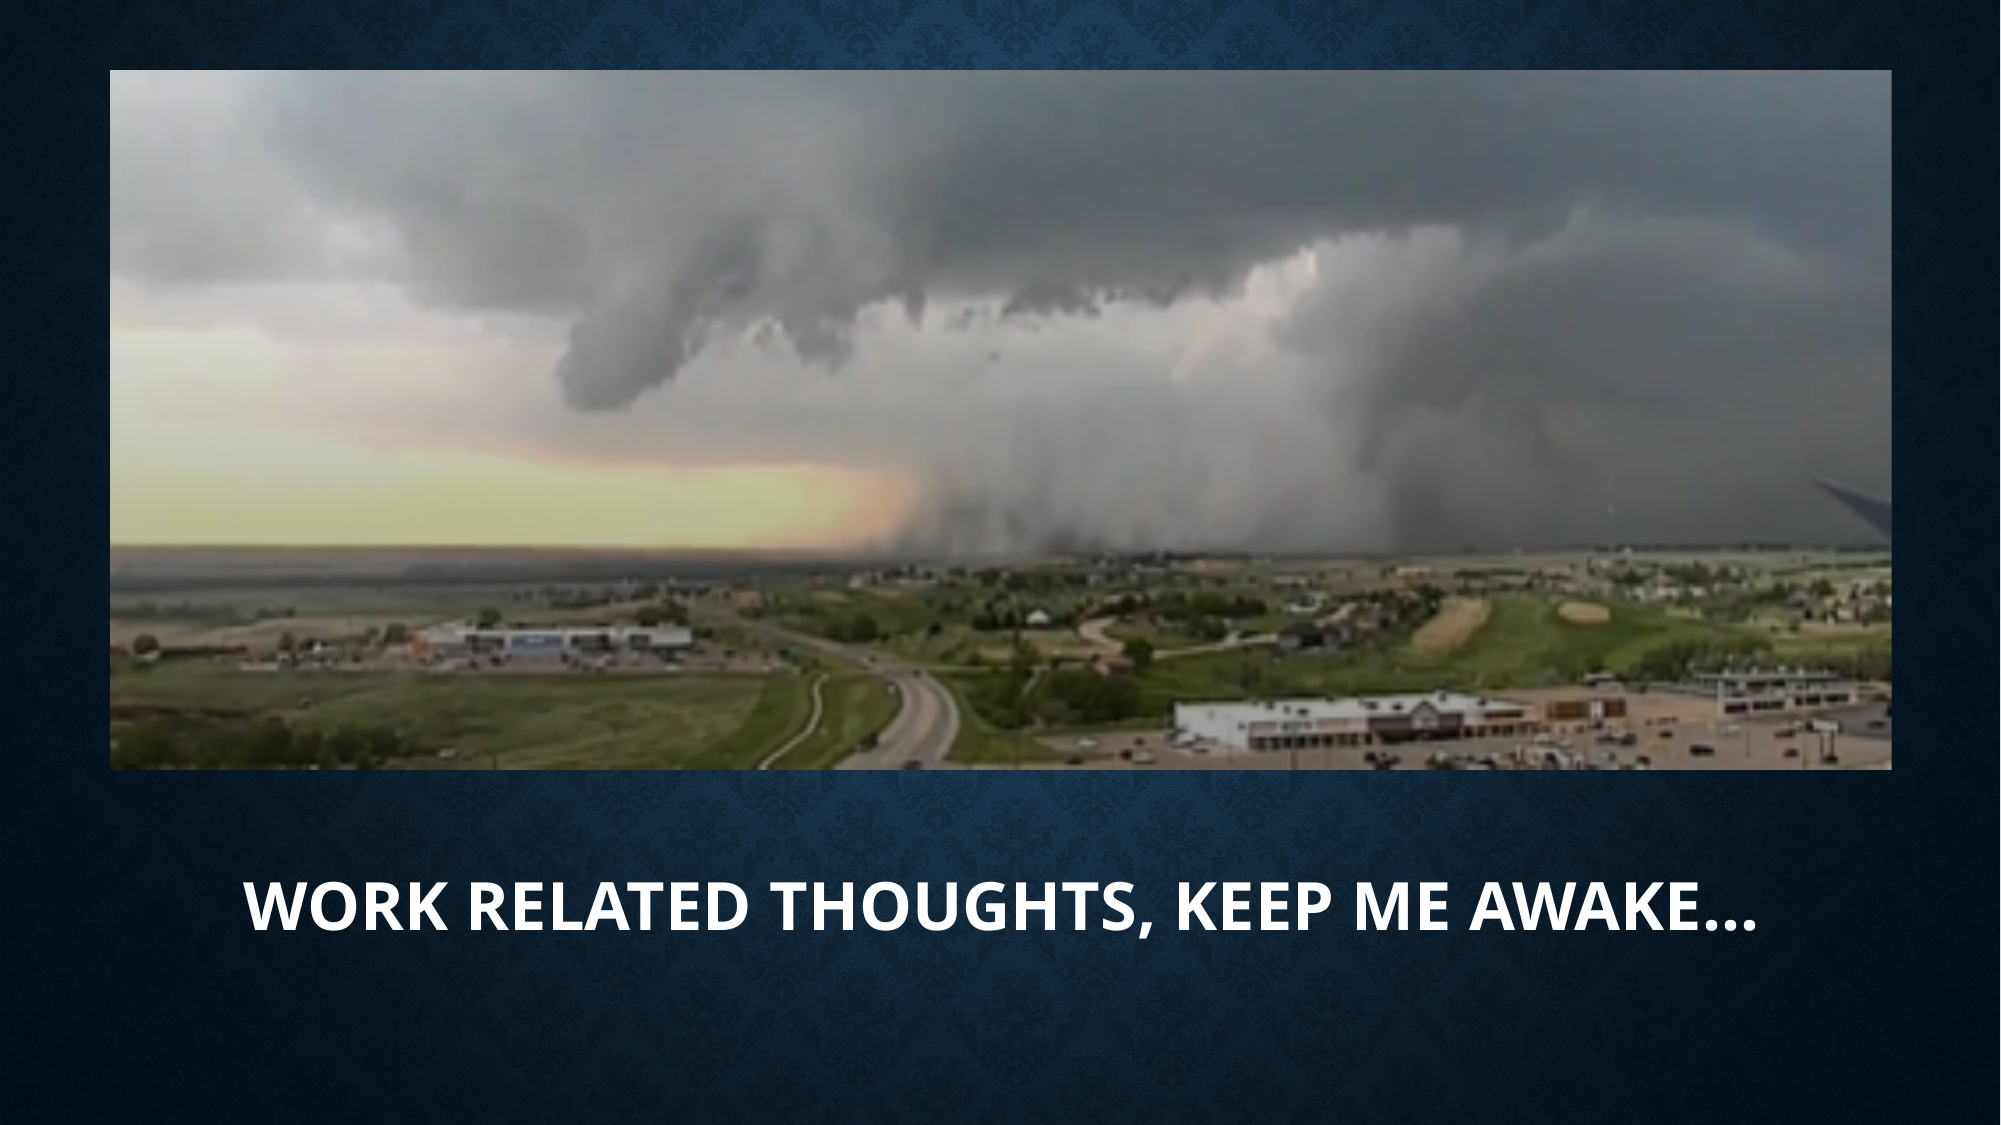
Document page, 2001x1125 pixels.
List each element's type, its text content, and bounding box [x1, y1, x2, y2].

picture [109, 70, 1893, 770]
title Work Related thoughts, keep me awake… [112, 784, 1892, 1048]
